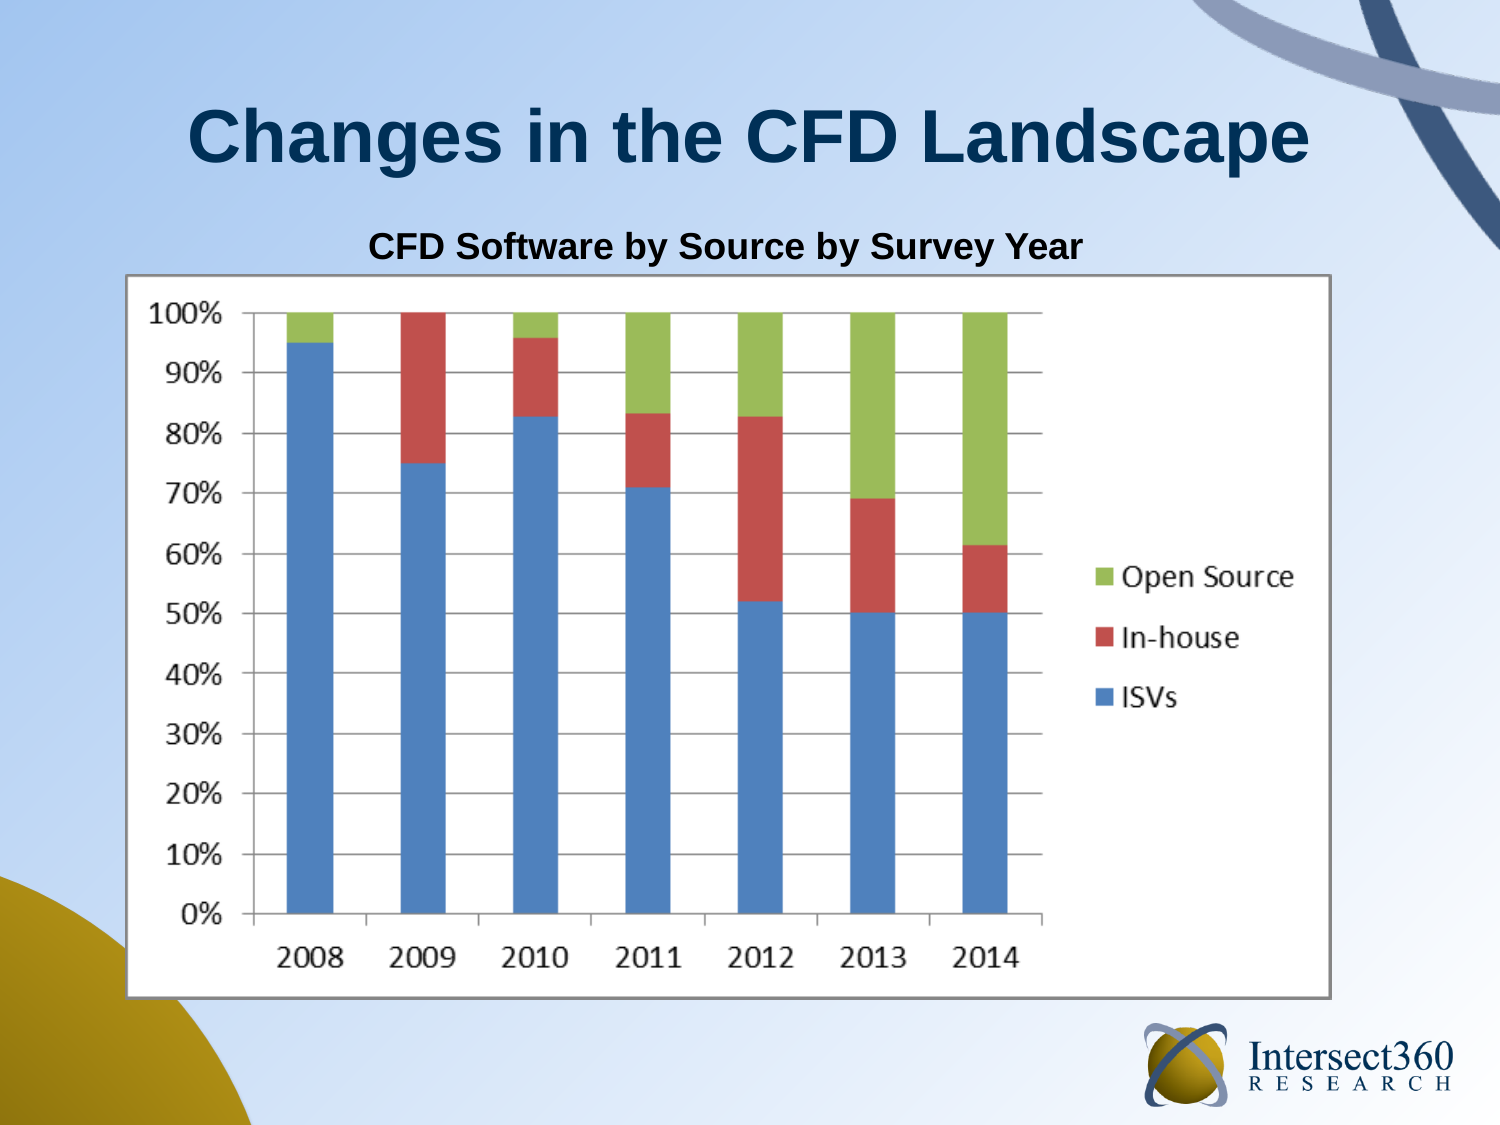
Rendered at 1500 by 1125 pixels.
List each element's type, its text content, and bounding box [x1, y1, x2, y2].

picture [0, 0, 1500, 1125]
text_box CFD Software by Source by Survey Year [127, 214, 1325, 273]
picture [1144, 1023, 1453, 1107]
title Changes in the CFD Landscape [74, 64, 1426, 201]
